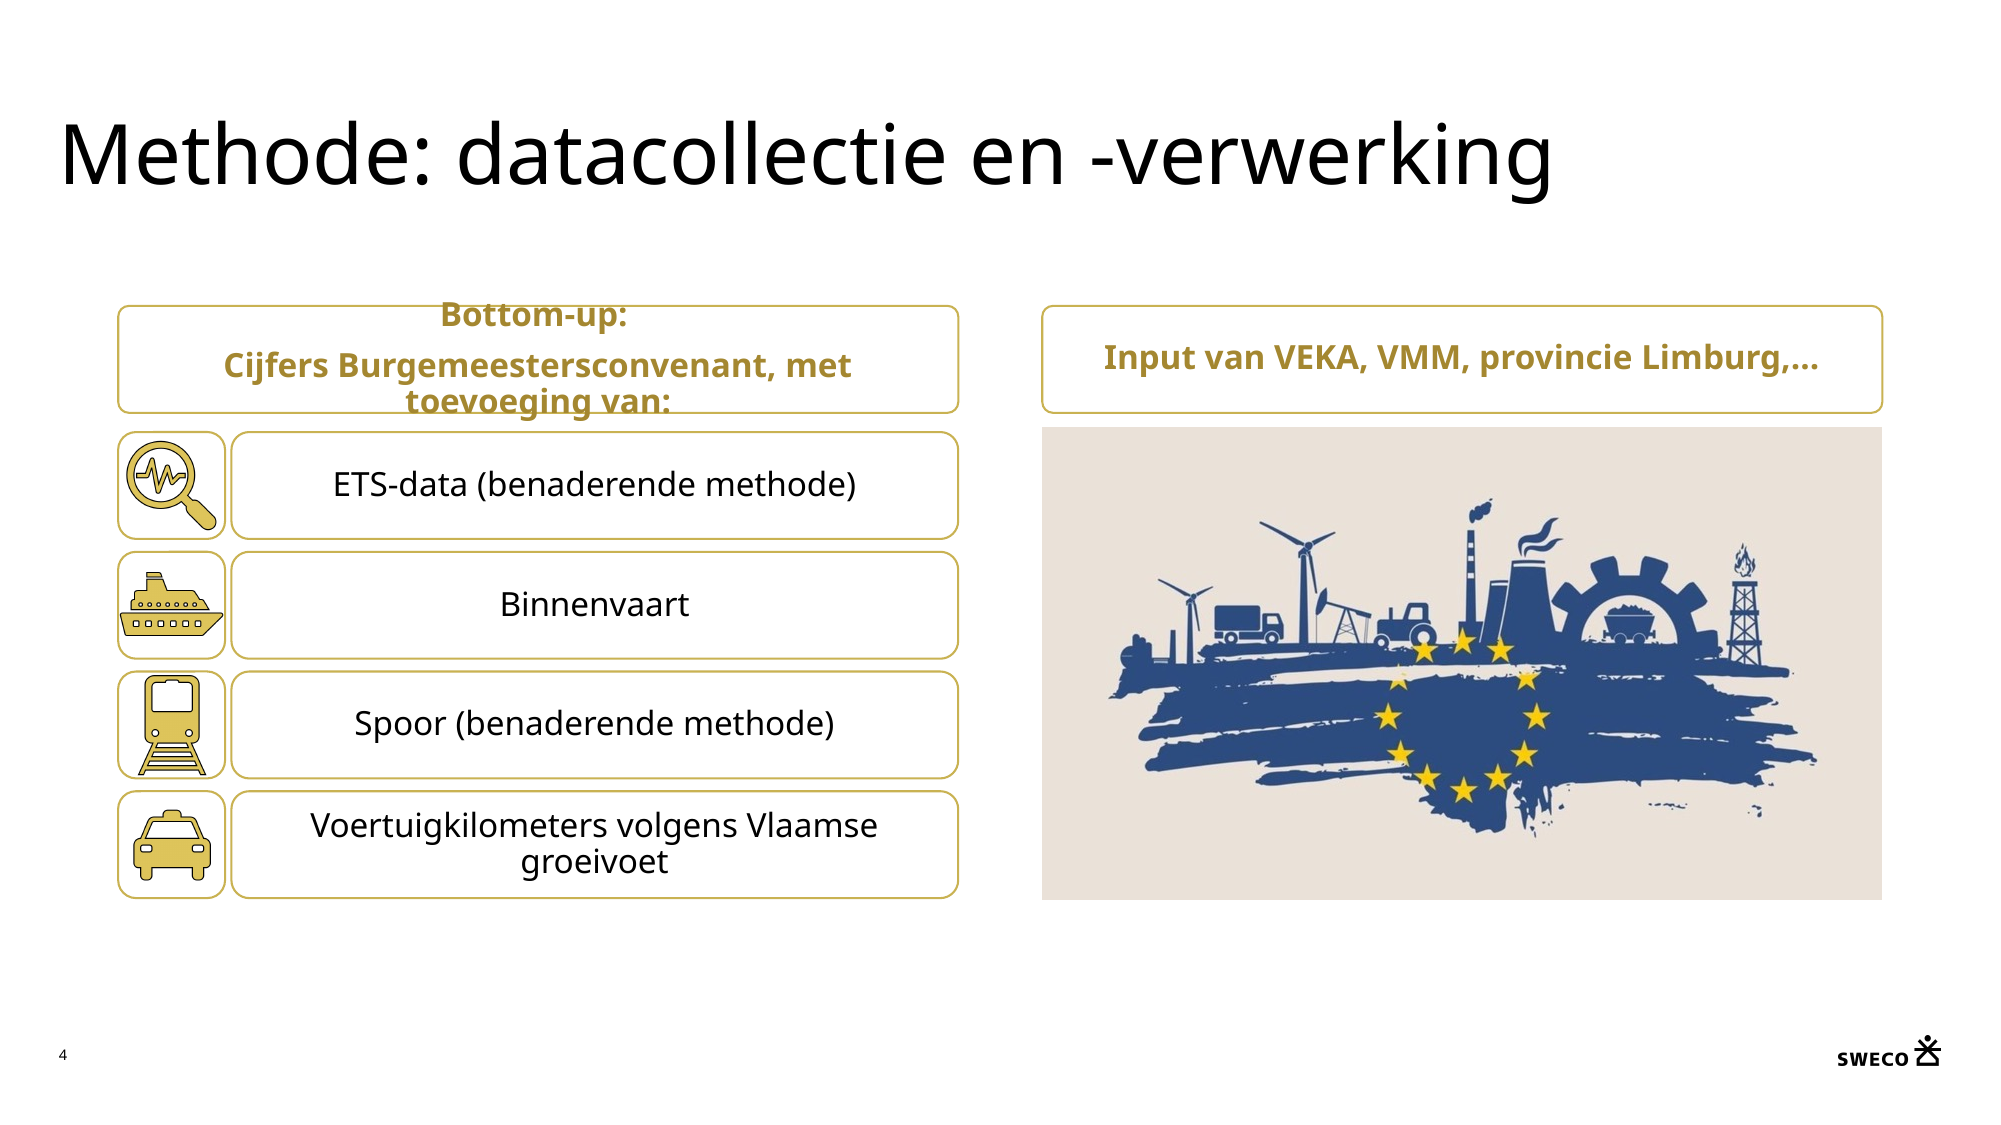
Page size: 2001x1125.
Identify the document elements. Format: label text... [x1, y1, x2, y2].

text_box 4 [58, 1036, 118, 1066]
picture [1042, 427, 1883, 900]
picture [1838, 1035, 1941, 1066]
title Methode: datacollectie en -verwerking [58, 117, 1941, 296]
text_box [118, 305, 1883, 899]
